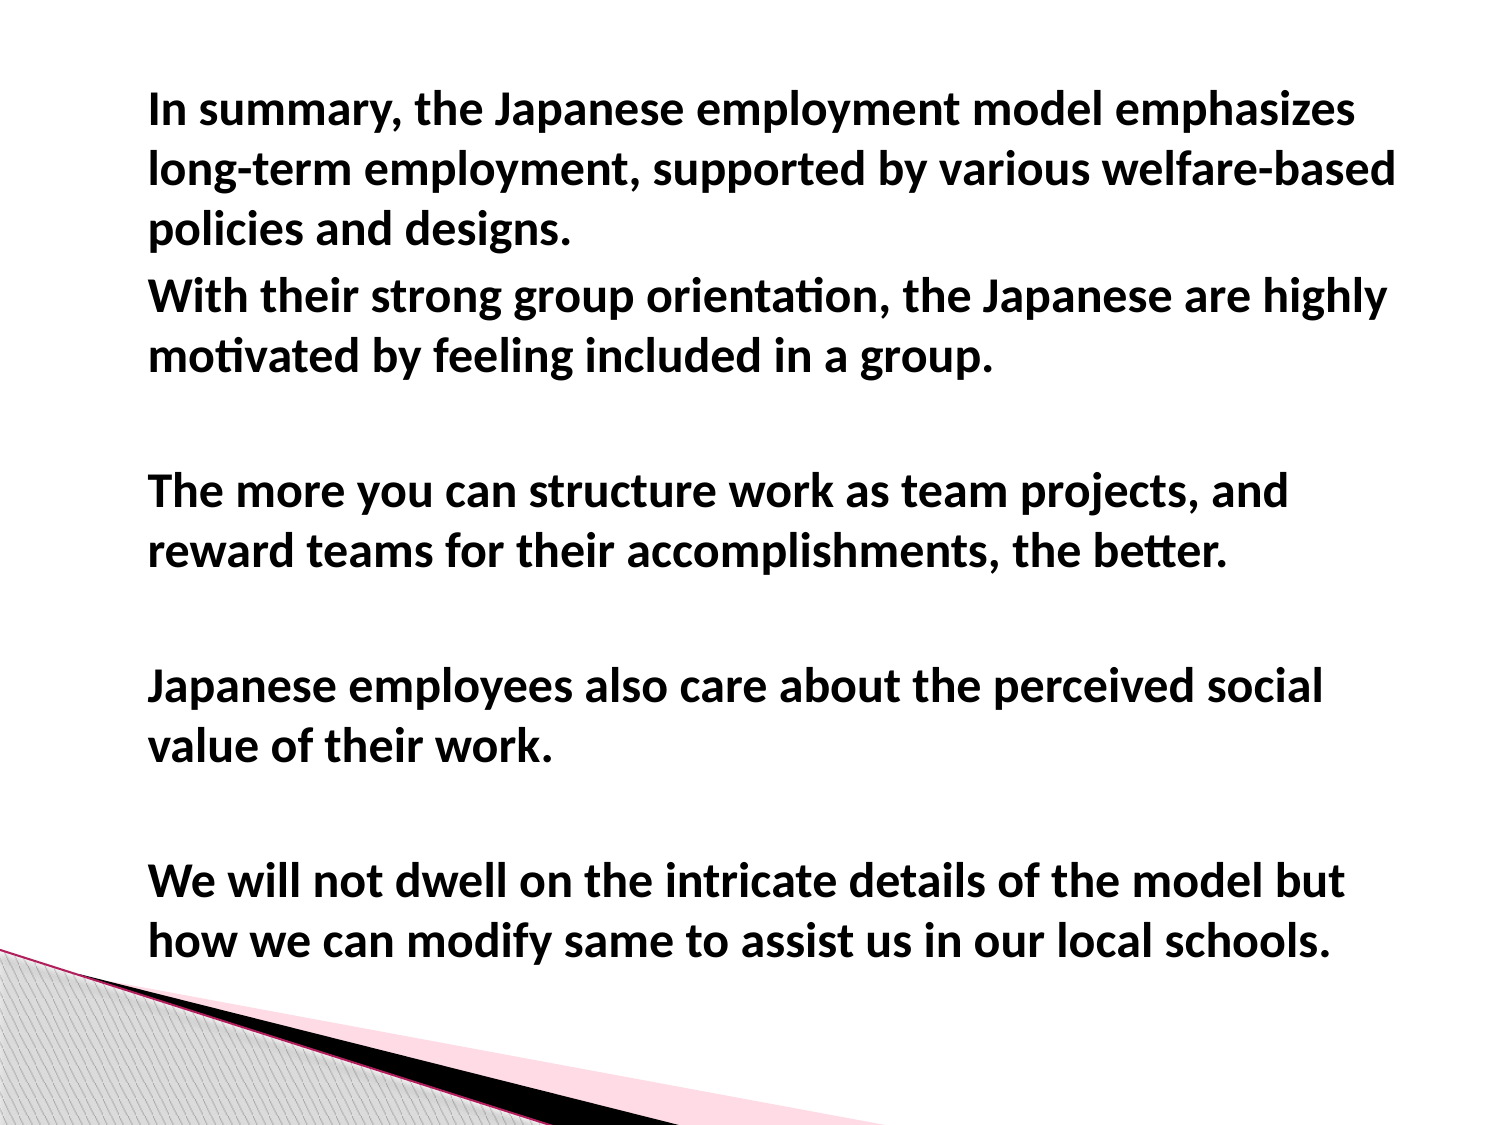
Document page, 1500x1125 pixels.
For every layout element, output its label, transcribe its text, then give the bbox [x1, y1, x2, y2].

list In summary, the Japanese employment model emphasizes long-term employment, supported by various welfare-based policies and designs. With their strong group orientation, the Japanese are highly motivated by feeling included in a group. The more you can structure work as team projects, and reward teams for their accomplishments, the better. Japanese employees also care about the perceived social value of their work. We will not dwell on the intricate details of the model but how we can modify same to assist us in our local schools. [75, 0, 1425, 986]
